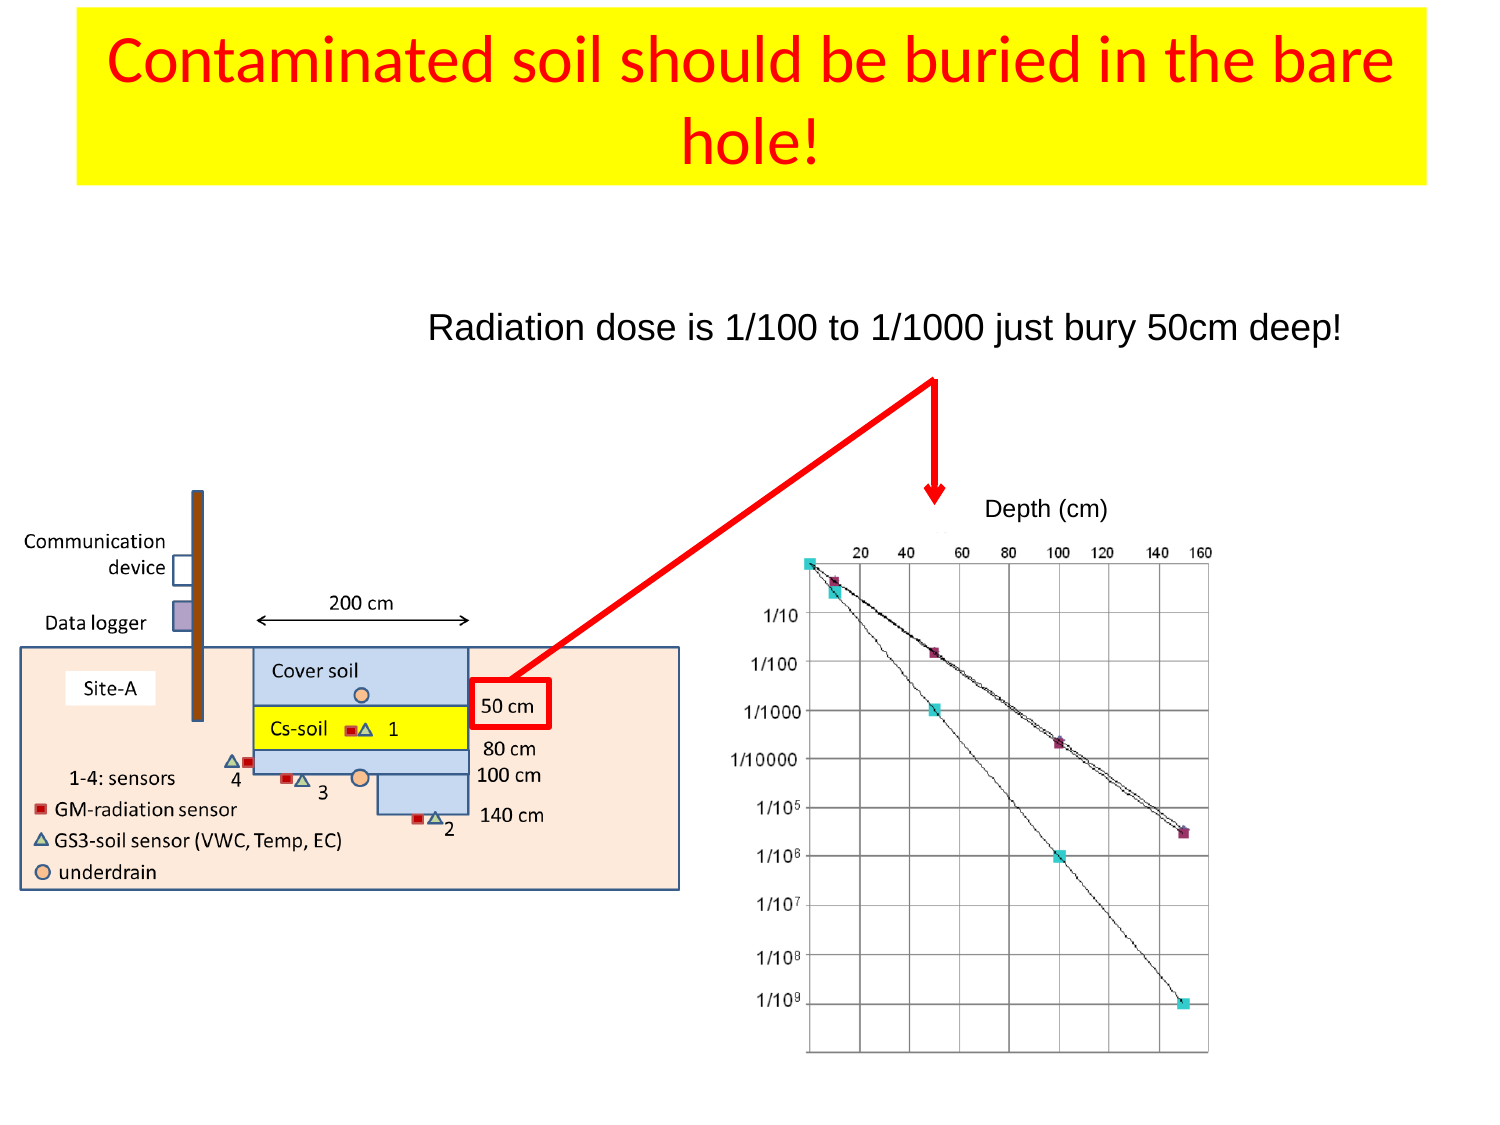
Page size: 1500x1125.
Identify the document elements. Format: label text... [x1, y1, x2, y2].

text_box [510, 378, 935, 680]
picture [0, 490, 680, 898]
title Contaminated soil should be buried in the bare hole! [76, 7, 1427, 186]
picture [716, 532, 1216, 1083]
text_box Depth (cm) [969, 485, 1124, 530]
text_box Radiation dose is 1/100 to 1/1000 just bury 50cm deep! [412, 295, 1358, 356]
